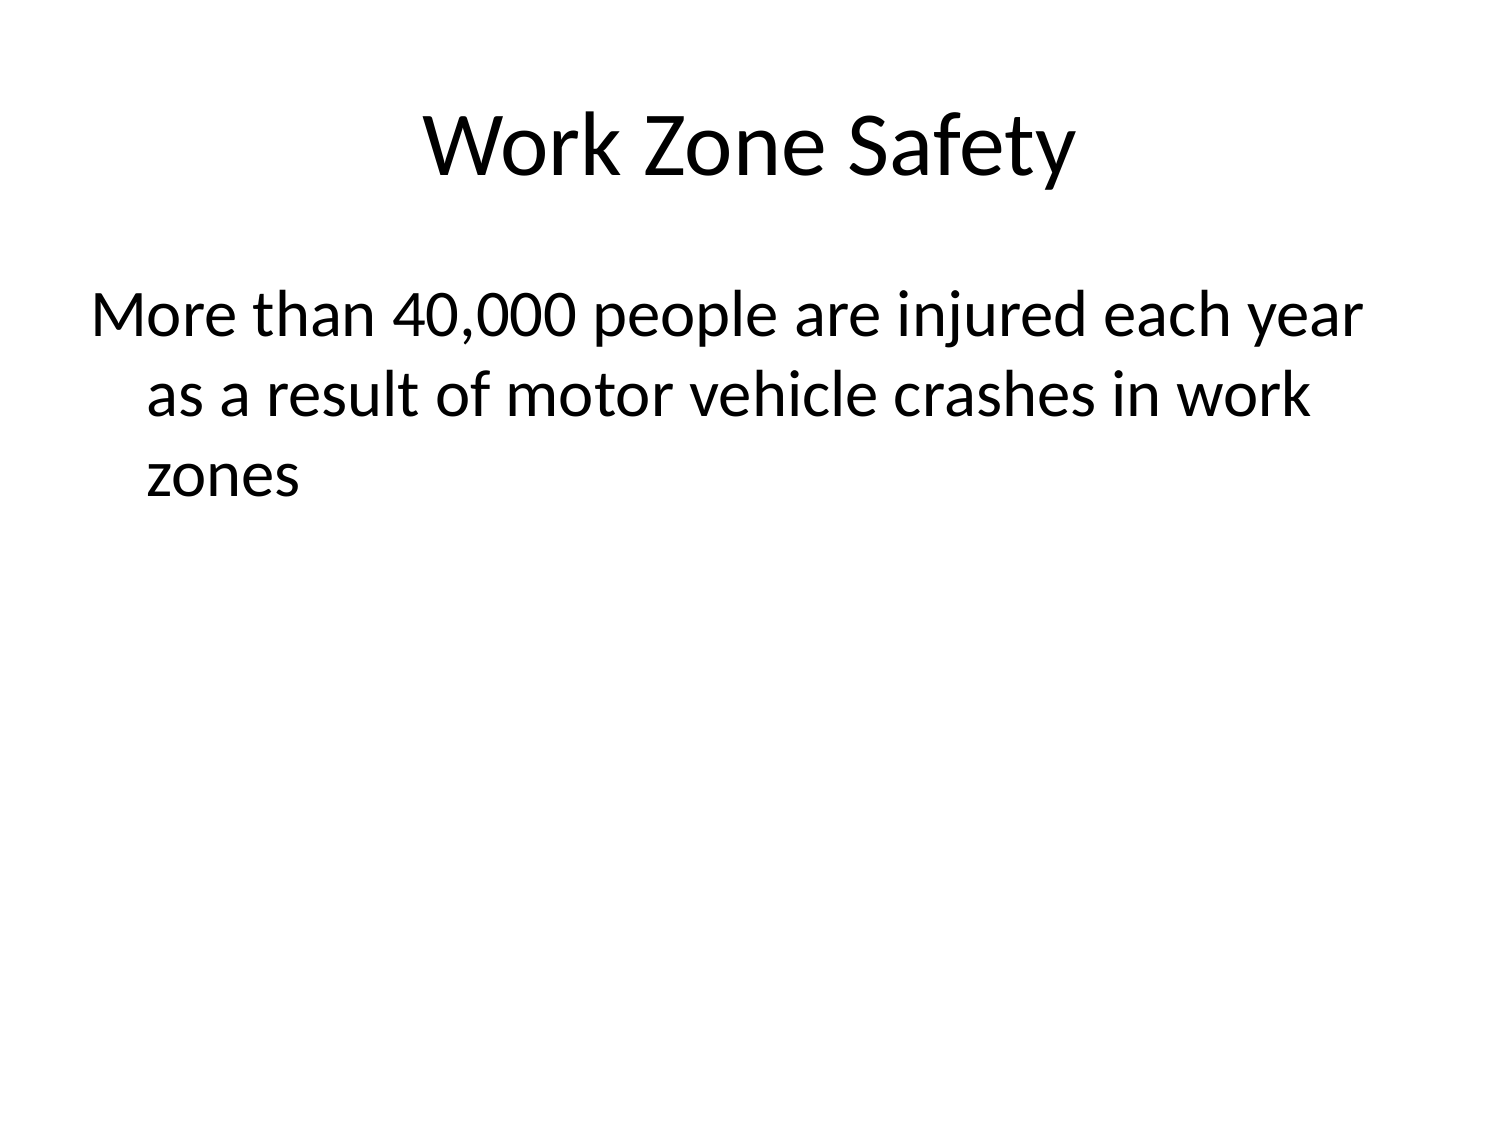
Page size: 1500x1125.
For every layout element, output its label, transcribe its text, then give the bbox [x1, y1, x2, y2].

list More than 40,000 people are injured each year as a result of motor vehicle crashes in work zones [75, 262, 1425, 1005]
title Work Zone Safety [75, 45, 1425, 233]
